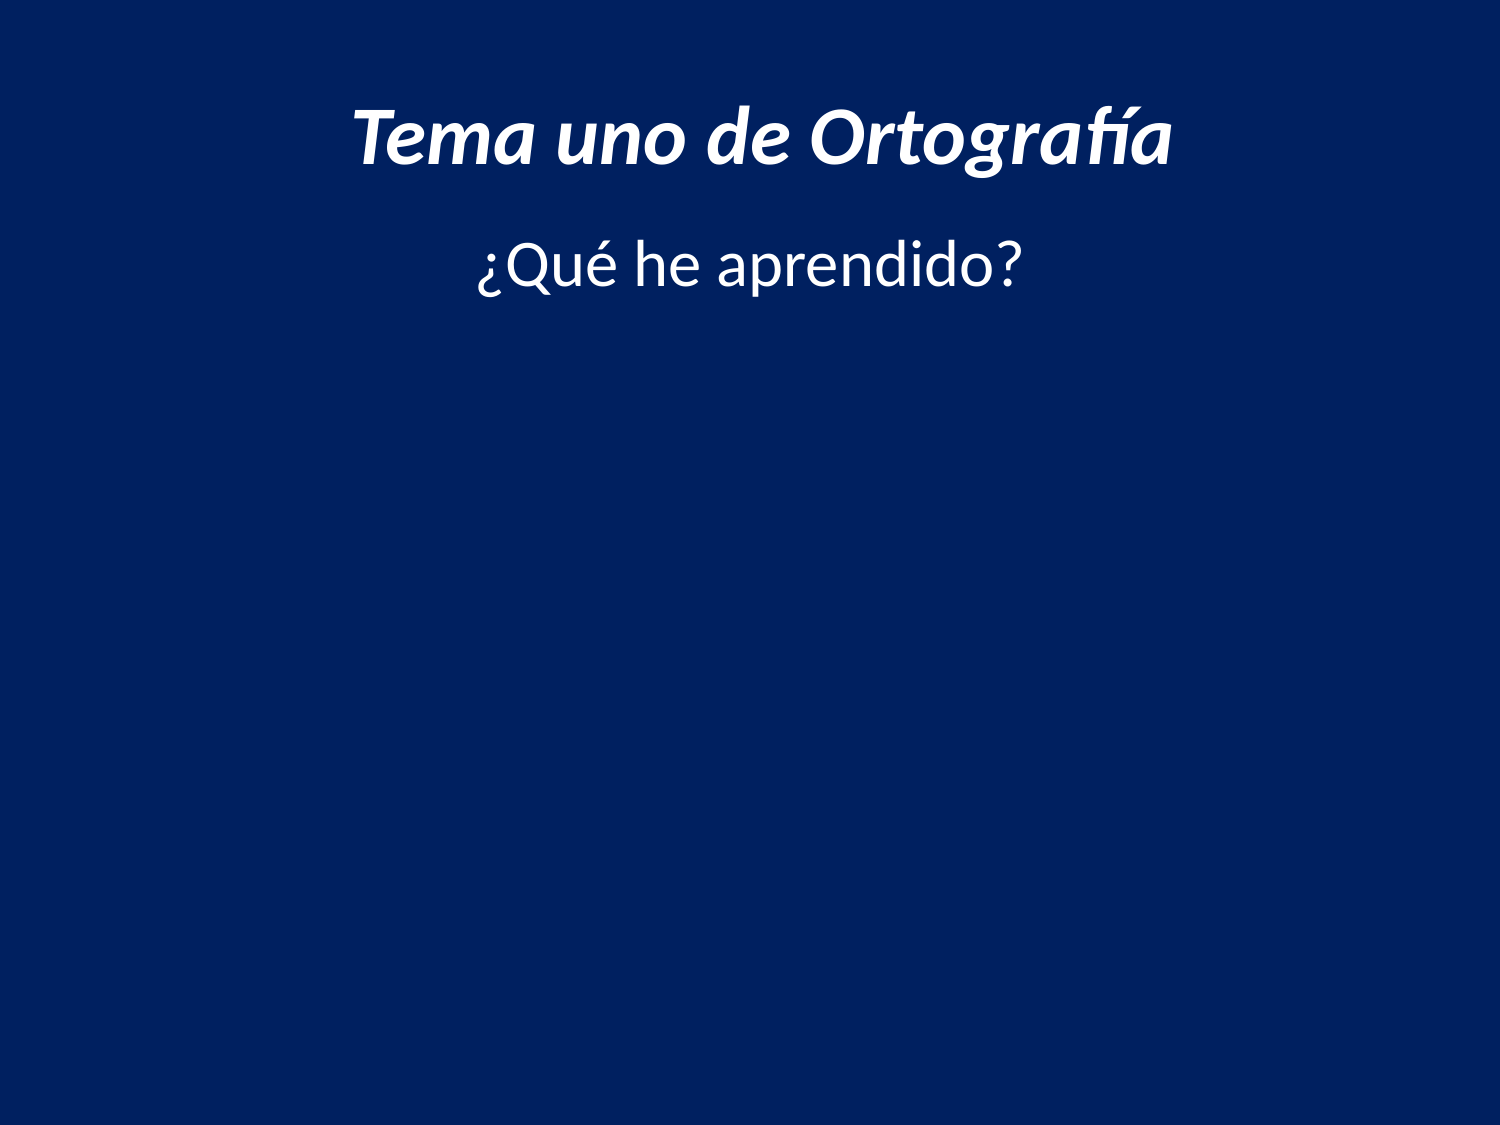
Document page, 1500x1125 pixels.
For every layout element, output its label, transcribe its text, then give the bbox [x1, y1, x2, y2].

list ¿Qué he aprendido? [75, 212, 1425, 1005]
title Tema uno de Ortografía [87, 75, 1438, 188]
